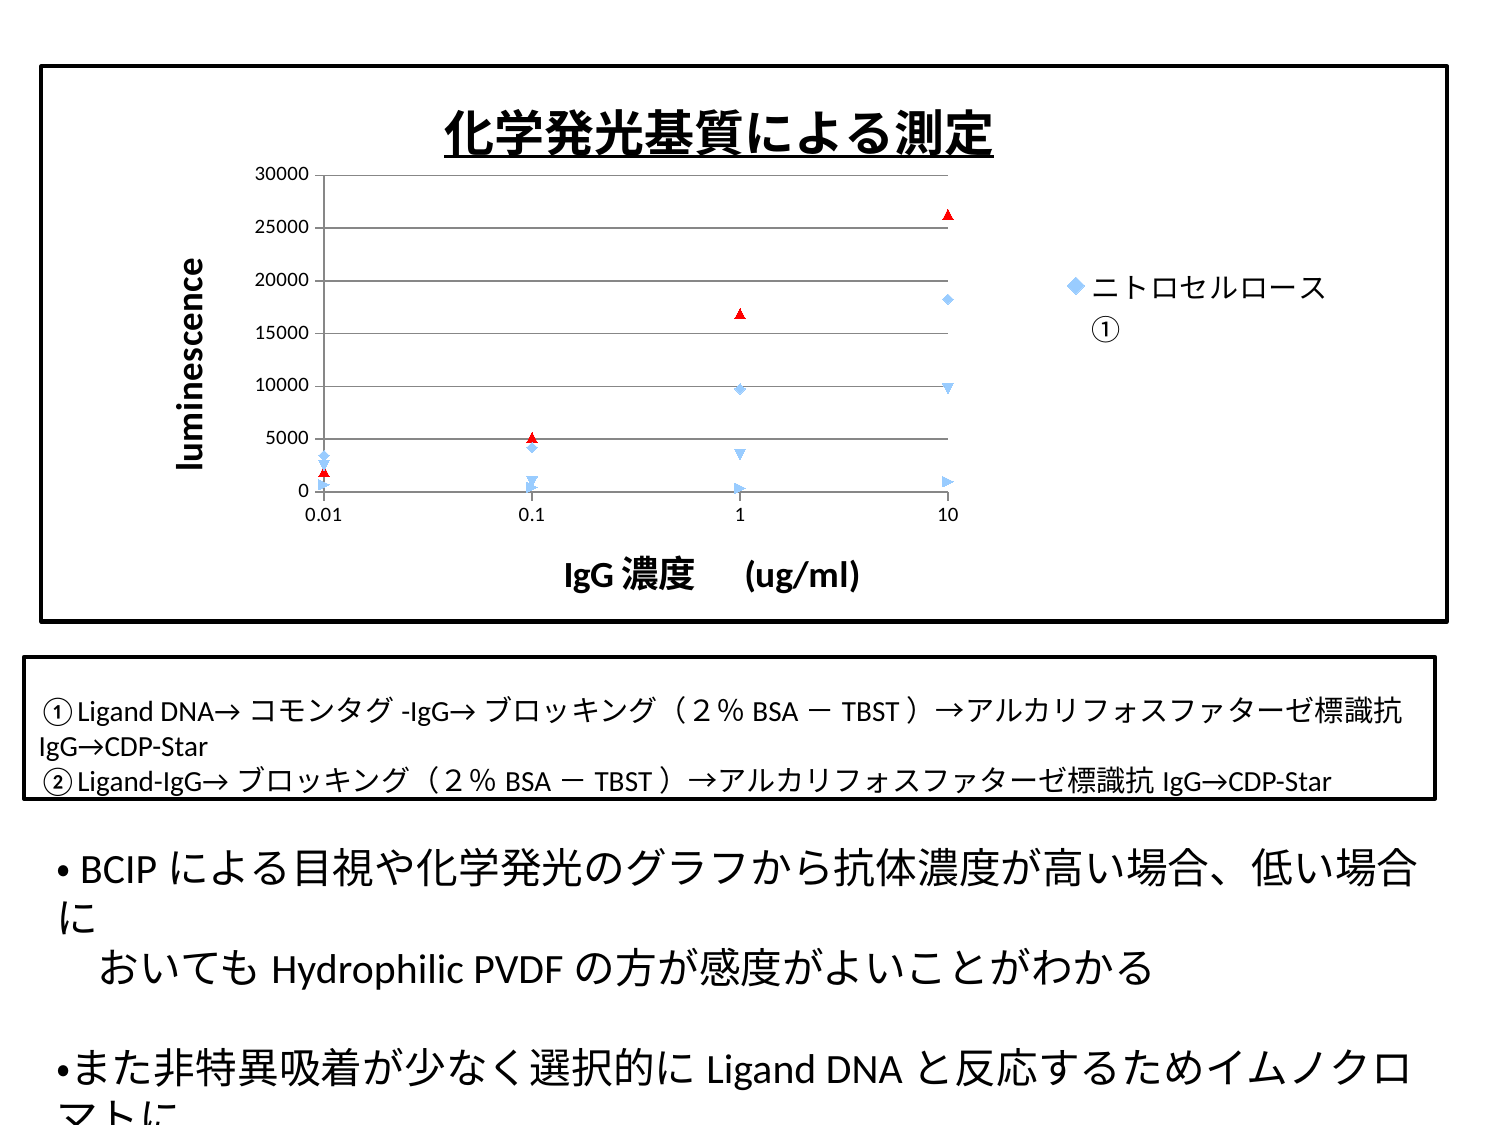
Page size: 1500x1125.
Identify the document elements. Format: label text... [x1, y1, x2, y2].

chart [135, 60, 1353, 610]
text_box ・BCIPによる目視や化学発光のグラフから抗体濃度が高い場合、低い場合に おいてもHydrophilic PVDFの方が感度がよいことがわかる ・また非特異吸着が少なく選択的にLigand DNAと反応するためイムノクロマトに 適したメンブレンであると考えられる [41, 834, 1447, 1125]
text_box [39, 64, 1449, 624]
text_box [22, 655, 1437, 801]
text_box ①Ligand DNA→コモンタグ-IgG→ブロッキング（２％BSA－TBST）→アルカリフォスファターゼ標識抗IgG→CDP-Star ②Ligand-IgG→ブロッキング（２％BSA－TBST）→アルカリフォスファターゼ標識抗IgG→CDP-Star [23, 684, 1494, 805]
